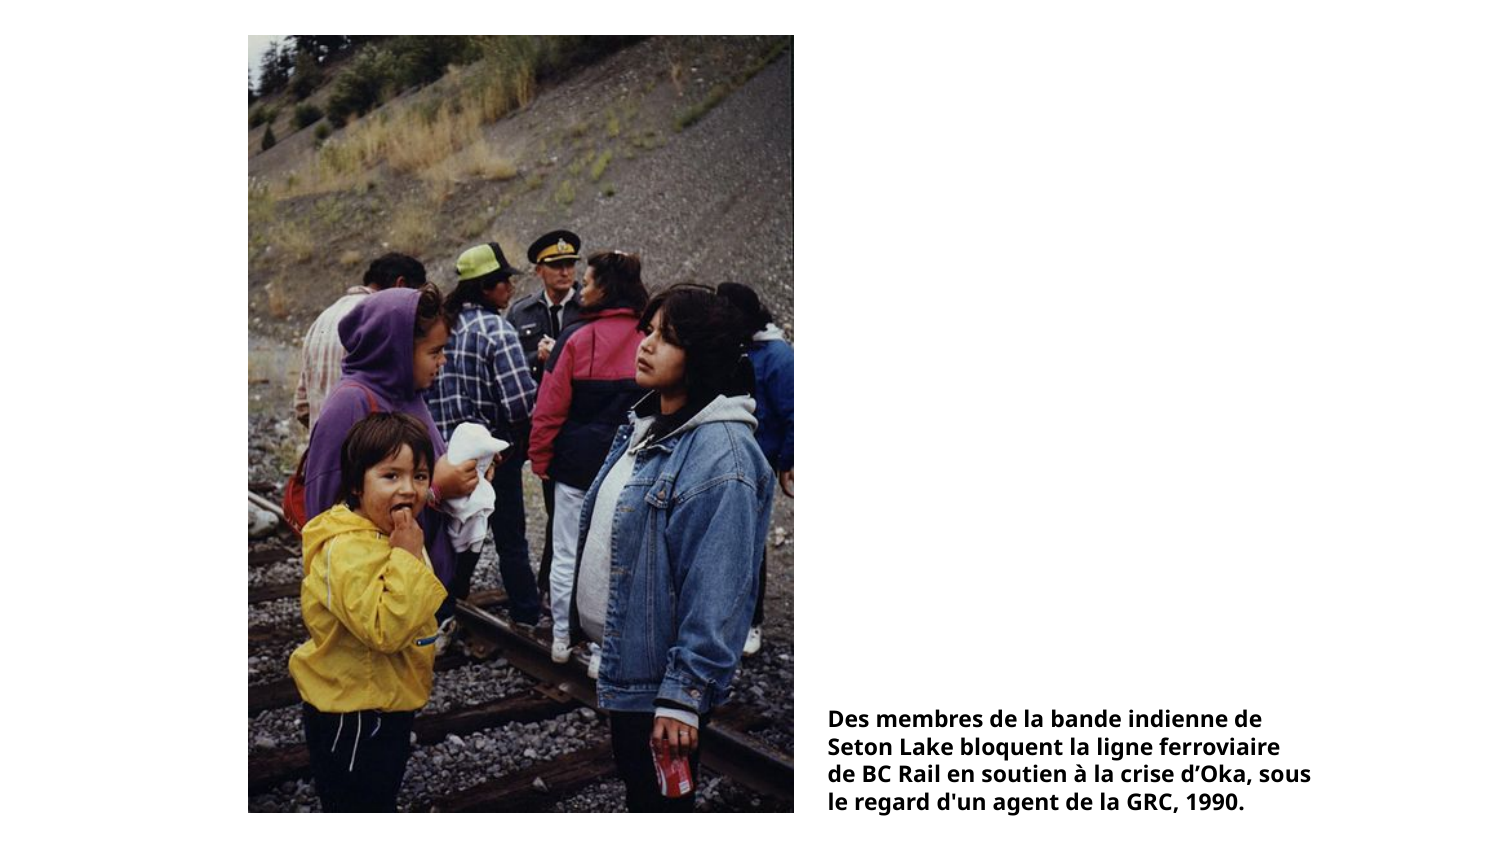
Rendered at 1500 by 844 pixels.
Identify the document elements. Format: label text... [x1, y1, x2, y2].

text_box Des membres de la bande indienne de Seton Lake bloquent la ligne ferroviaire de BC Rail en soutien à la crise d’Oka, sous le regard d'un agent de la GRC, 1990. [812, 689, 1329, 830]
picture [247, 34, 794, 814]
